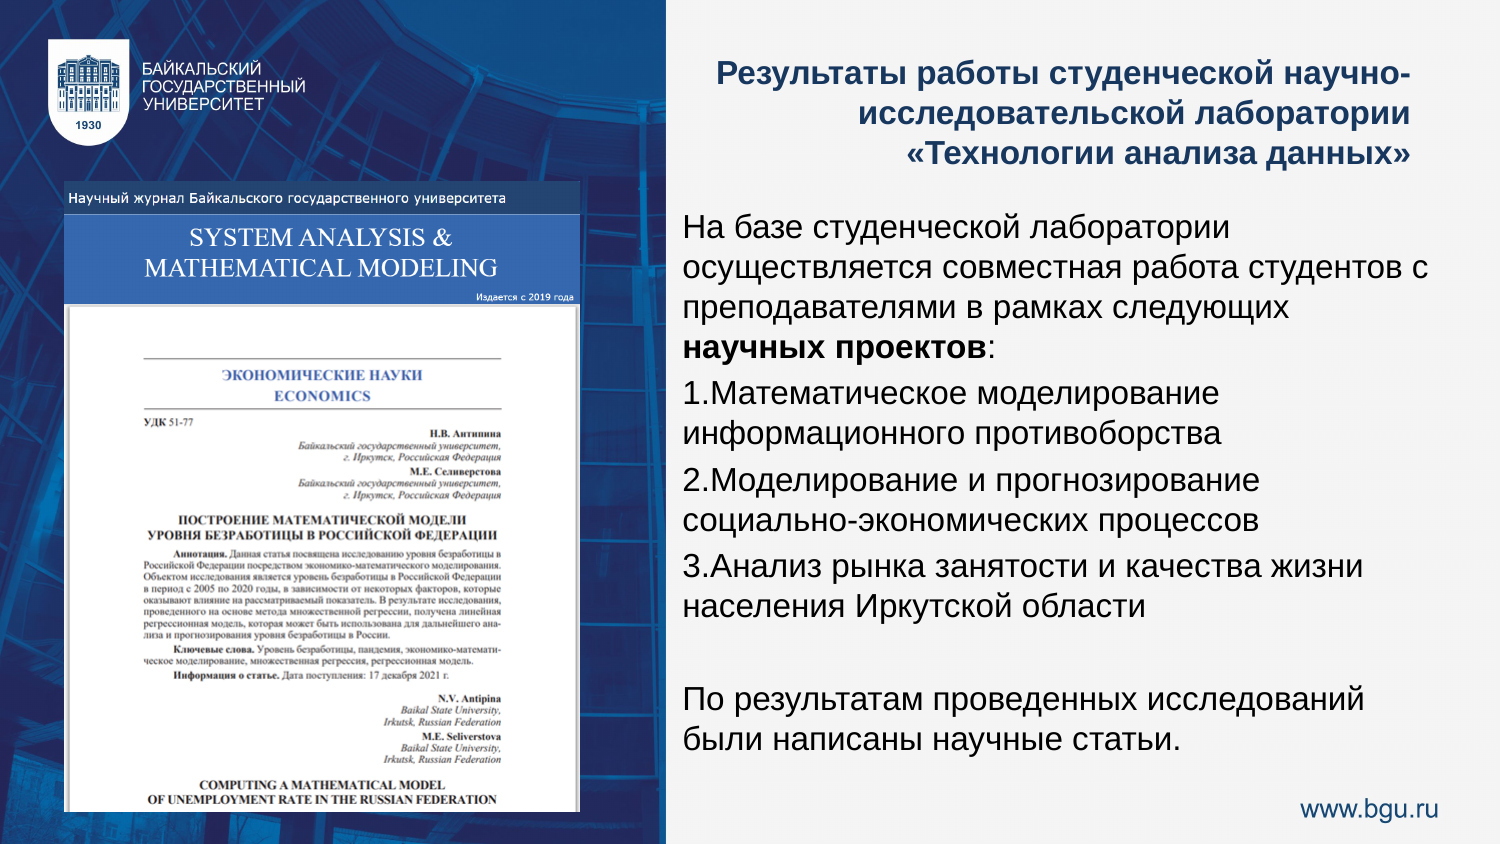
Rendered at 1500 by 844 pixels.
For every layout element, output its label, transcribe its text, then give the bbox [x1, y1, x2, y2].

picture [0, 0, 1500, 844]
list Результаты работы студенческой научно-исследовательской лаборатории «Технологии анализа данных» [690, 43, 1427, 182]
list На базе студенческой лаборатории осуществляется совместная работа студентов с преподавателями в рамках следующих научных проектов: Математическое моделирование информационного противоборства Моделирование и прогнозирование социально-экономических процессов Анализ рынка занятости и качества жизни населения Иркутской области По результатам проведенных исследований были написаны научные статьи. [667, 197, 1447, 777]
